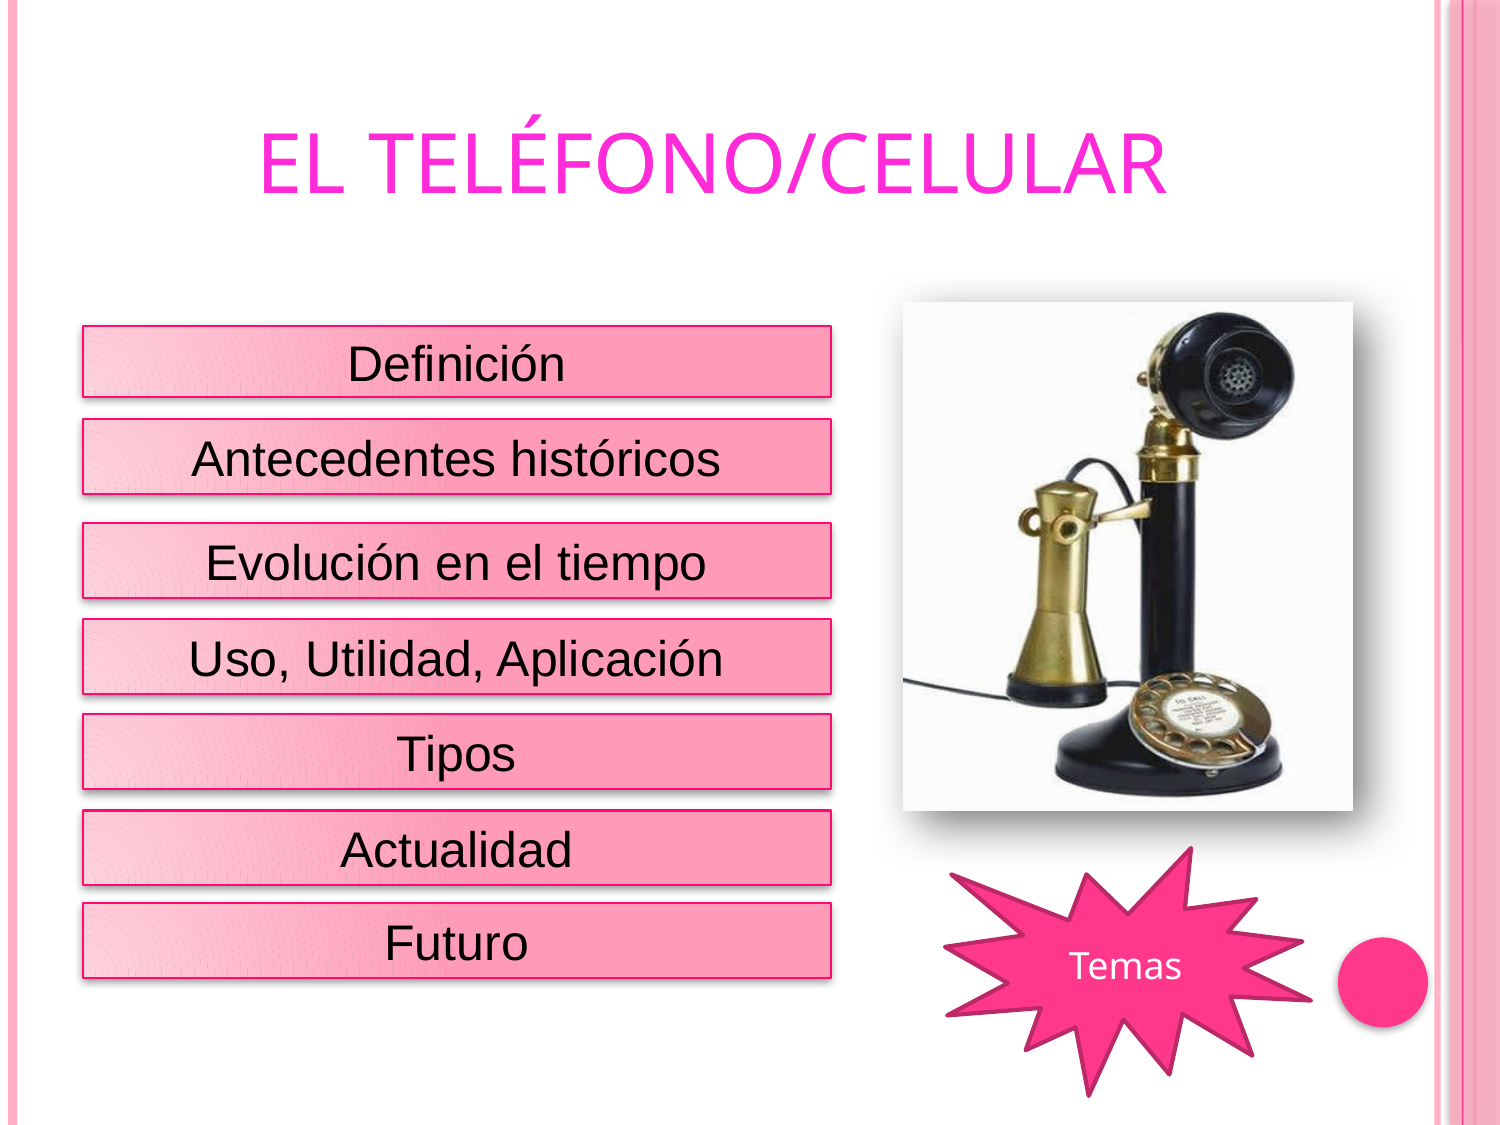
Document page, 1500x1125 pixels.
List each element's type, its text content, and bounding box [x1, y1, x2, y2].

text_box Tipos [82, 713, 832, 790]
text_box Definición [82, 325, 832, 398]
text_box Futuro [82, 902, 832, 979]
text_box Antecedentes históricos [82, 418, 832, 495]
title EL TELÉFONO/CELULAR [100, 66, 1326, 254]
picture [903, 302, 1353, 812]
text_box Actualidad [82, 809, 832, 886]
text_box Temas [942, 846, 1314, 1099]
text_box Uso, Utilidad, Aplicación [82, 618, 832, 695]
text_box Evolución en el tiempo [82, 522, 832, 599]
